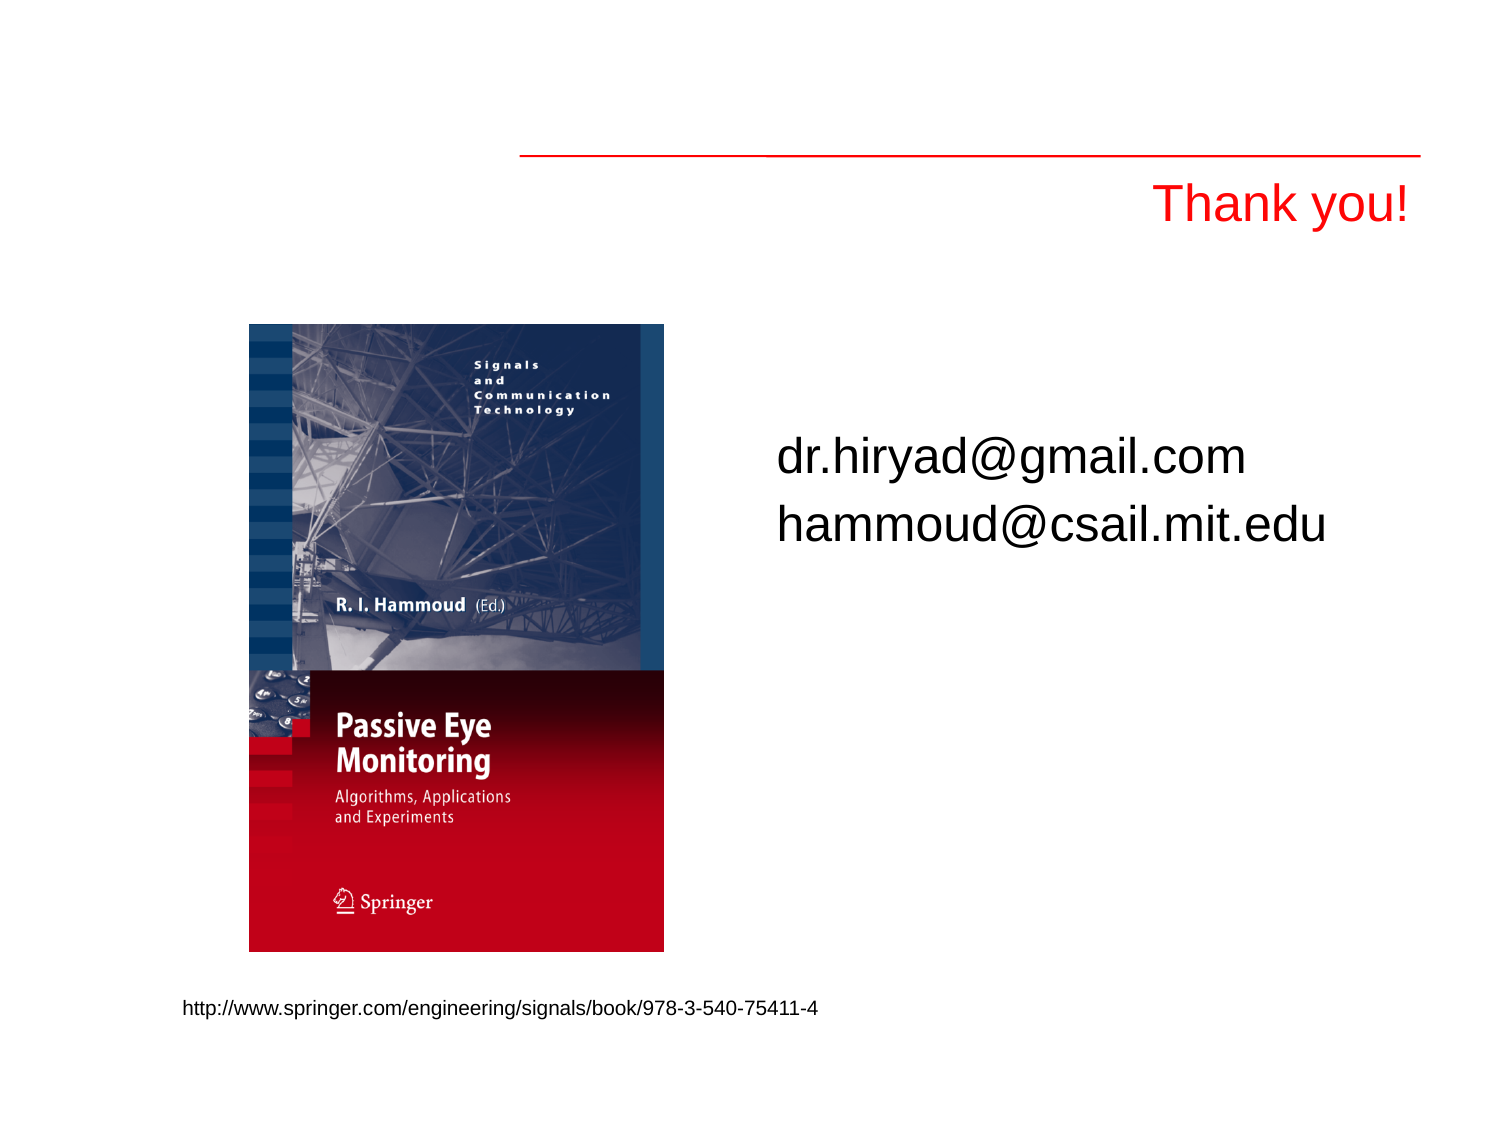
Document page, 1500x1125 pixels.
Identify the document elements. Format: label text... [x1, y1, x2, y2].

list dr.hiryad@gmail.com hammoud@csail.mit.edu [761, 356, 1426, 1006]
picture [249, 324, 664, 953]
title Thank you! [74, 44, 1426, 234]
text_box http://www.springer.com/engineering/signals/book/978-3-540-75411-4 [167, 987, 834, 1028]
